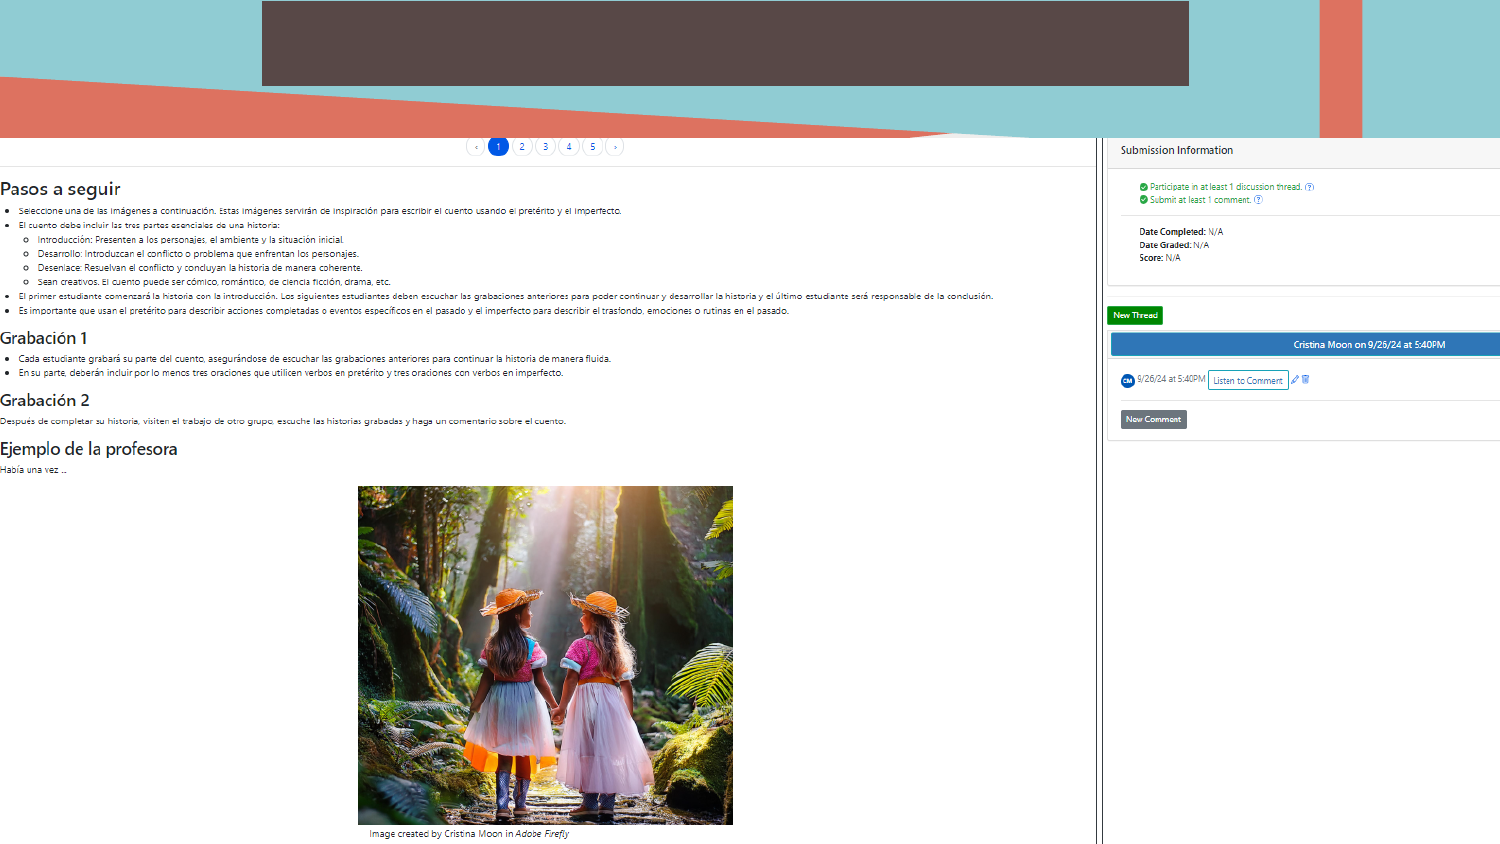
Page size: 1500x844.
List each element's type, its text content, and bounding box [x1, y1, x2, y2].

picture [0, 138, 1500, 844]
title Fostering Collaborative Work [247, 0, 1253, 97]
